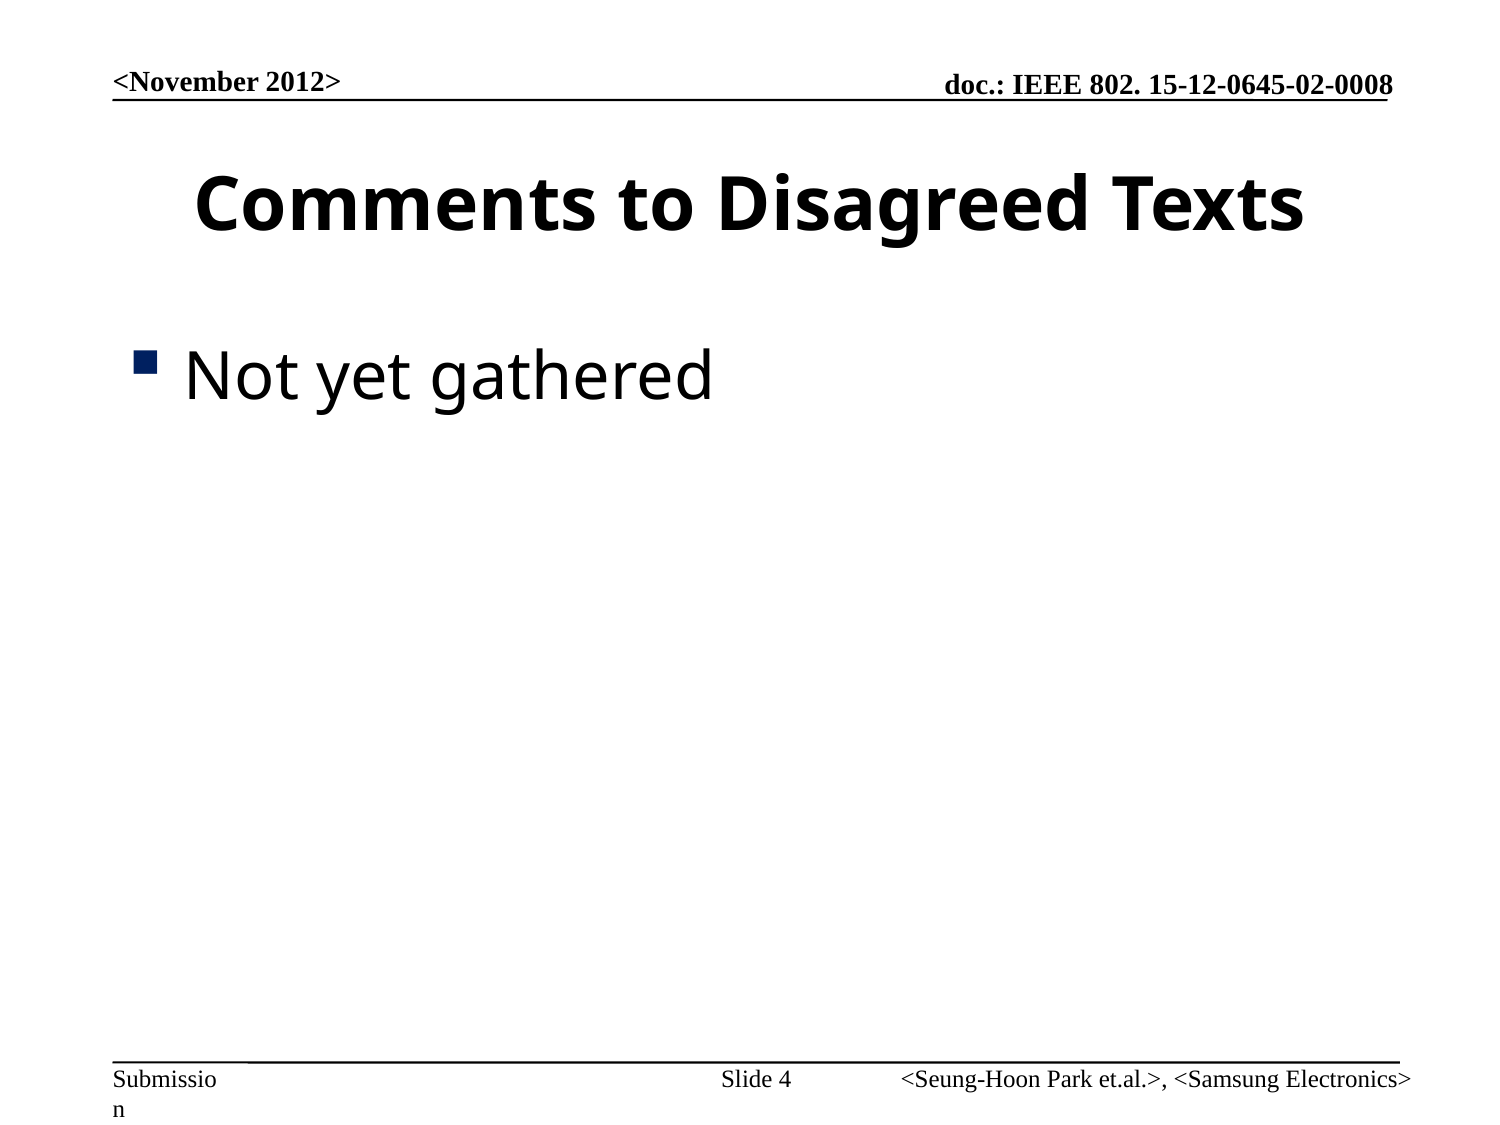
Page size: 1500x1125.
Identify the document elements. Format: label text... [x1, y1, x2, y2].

slide_number Slide 4 [712, 1061, 800, 1093]
footer <Seung-Hoon Park et.al.>, <Samsung Electronics> [855, 1061, 1413, 1093]
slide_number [112, 61, 376, 98]
list Not yet gathered [112, 324, 1388, 1001]
title Comments to Disagreed Texts [112, 112, 1388, 288]
